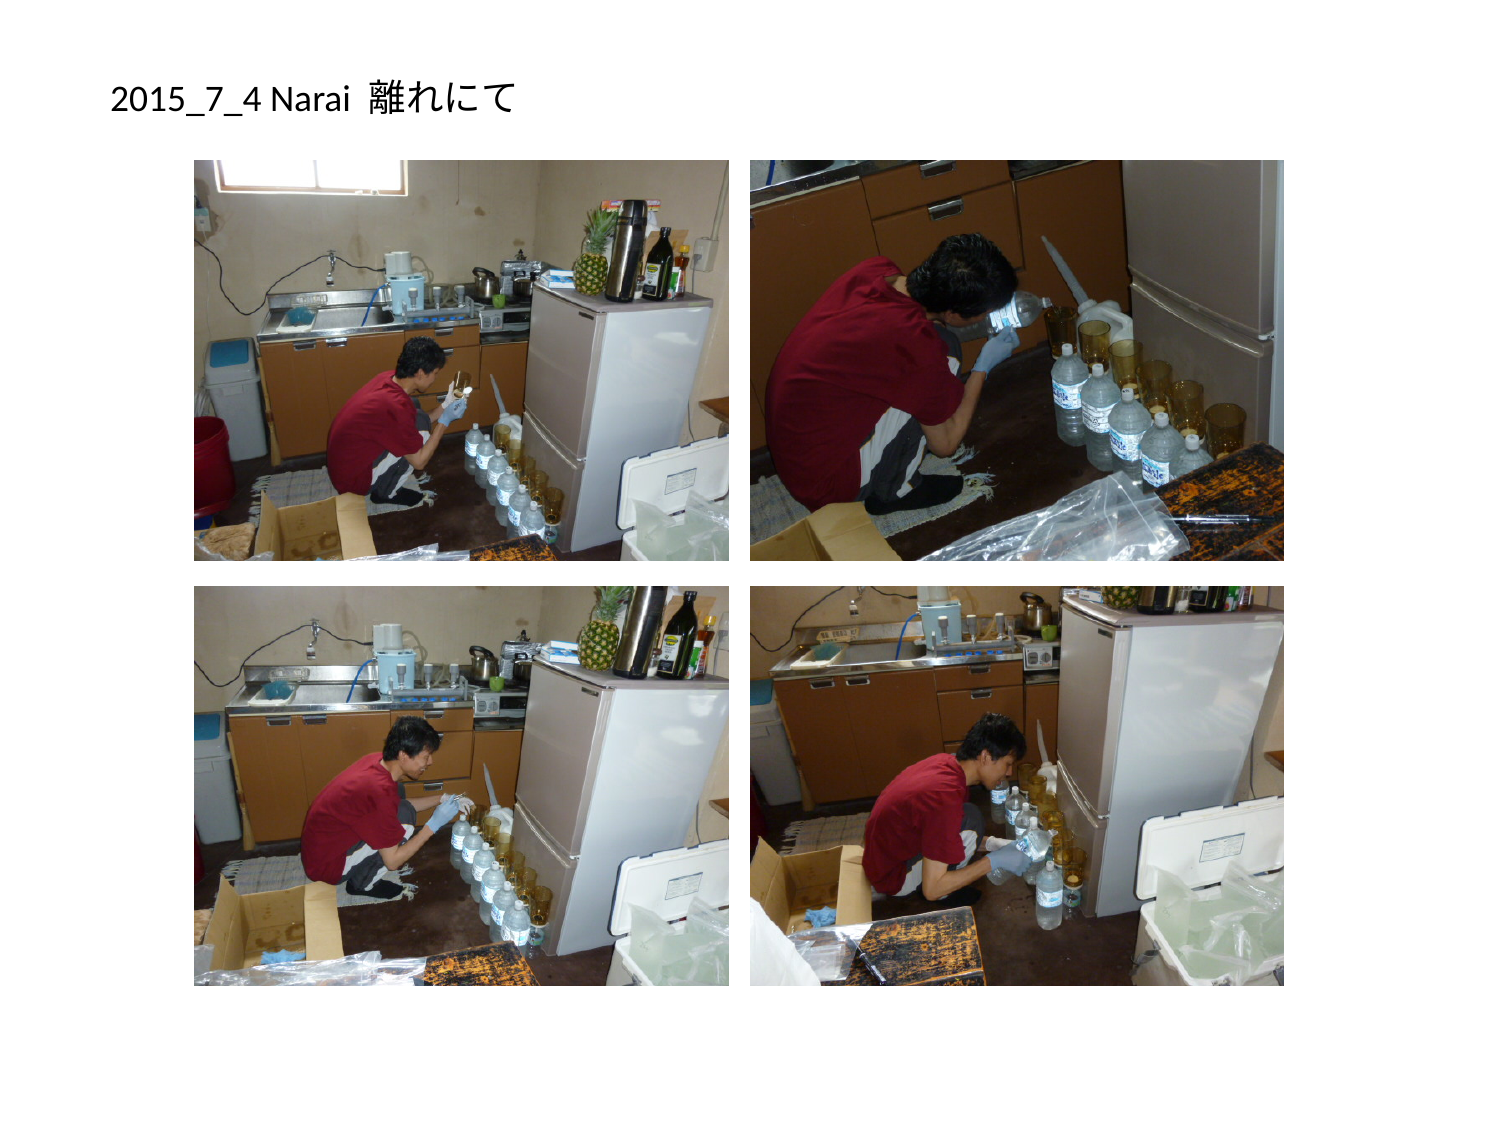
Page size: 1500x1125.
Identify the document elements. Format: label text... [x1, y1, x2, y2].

picture [194, 160, 729, 562]
picture [194, 585, 729, 987]
picture [749, 585, 1284, 987]
text_box 2015_7_4 Narai 離れにて [95, 66, 534, 127]
picture [749, 160, 1284, 562]
